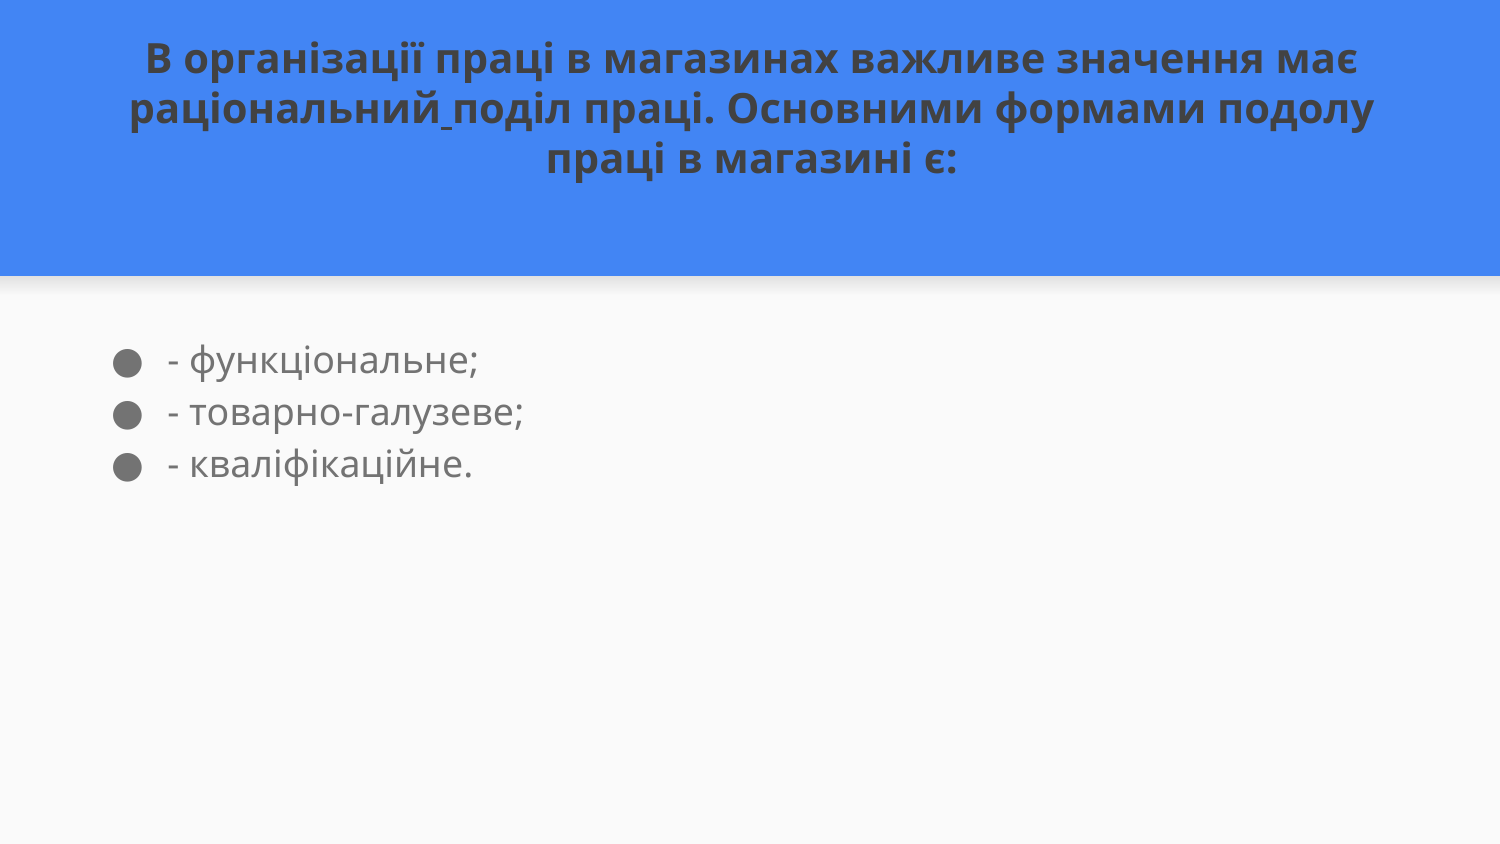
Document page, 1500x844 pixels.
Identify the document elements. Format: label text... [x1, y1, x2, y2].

list - функціональне; - товарно-галузеве; - кваліфікаційне. [77, 314, 1427, 760]
title В організації праці в магазинах важливе значення має раціональний поділ праці. Основними формами подолу праці в магазині є: [77, 121, 1427, 248]
